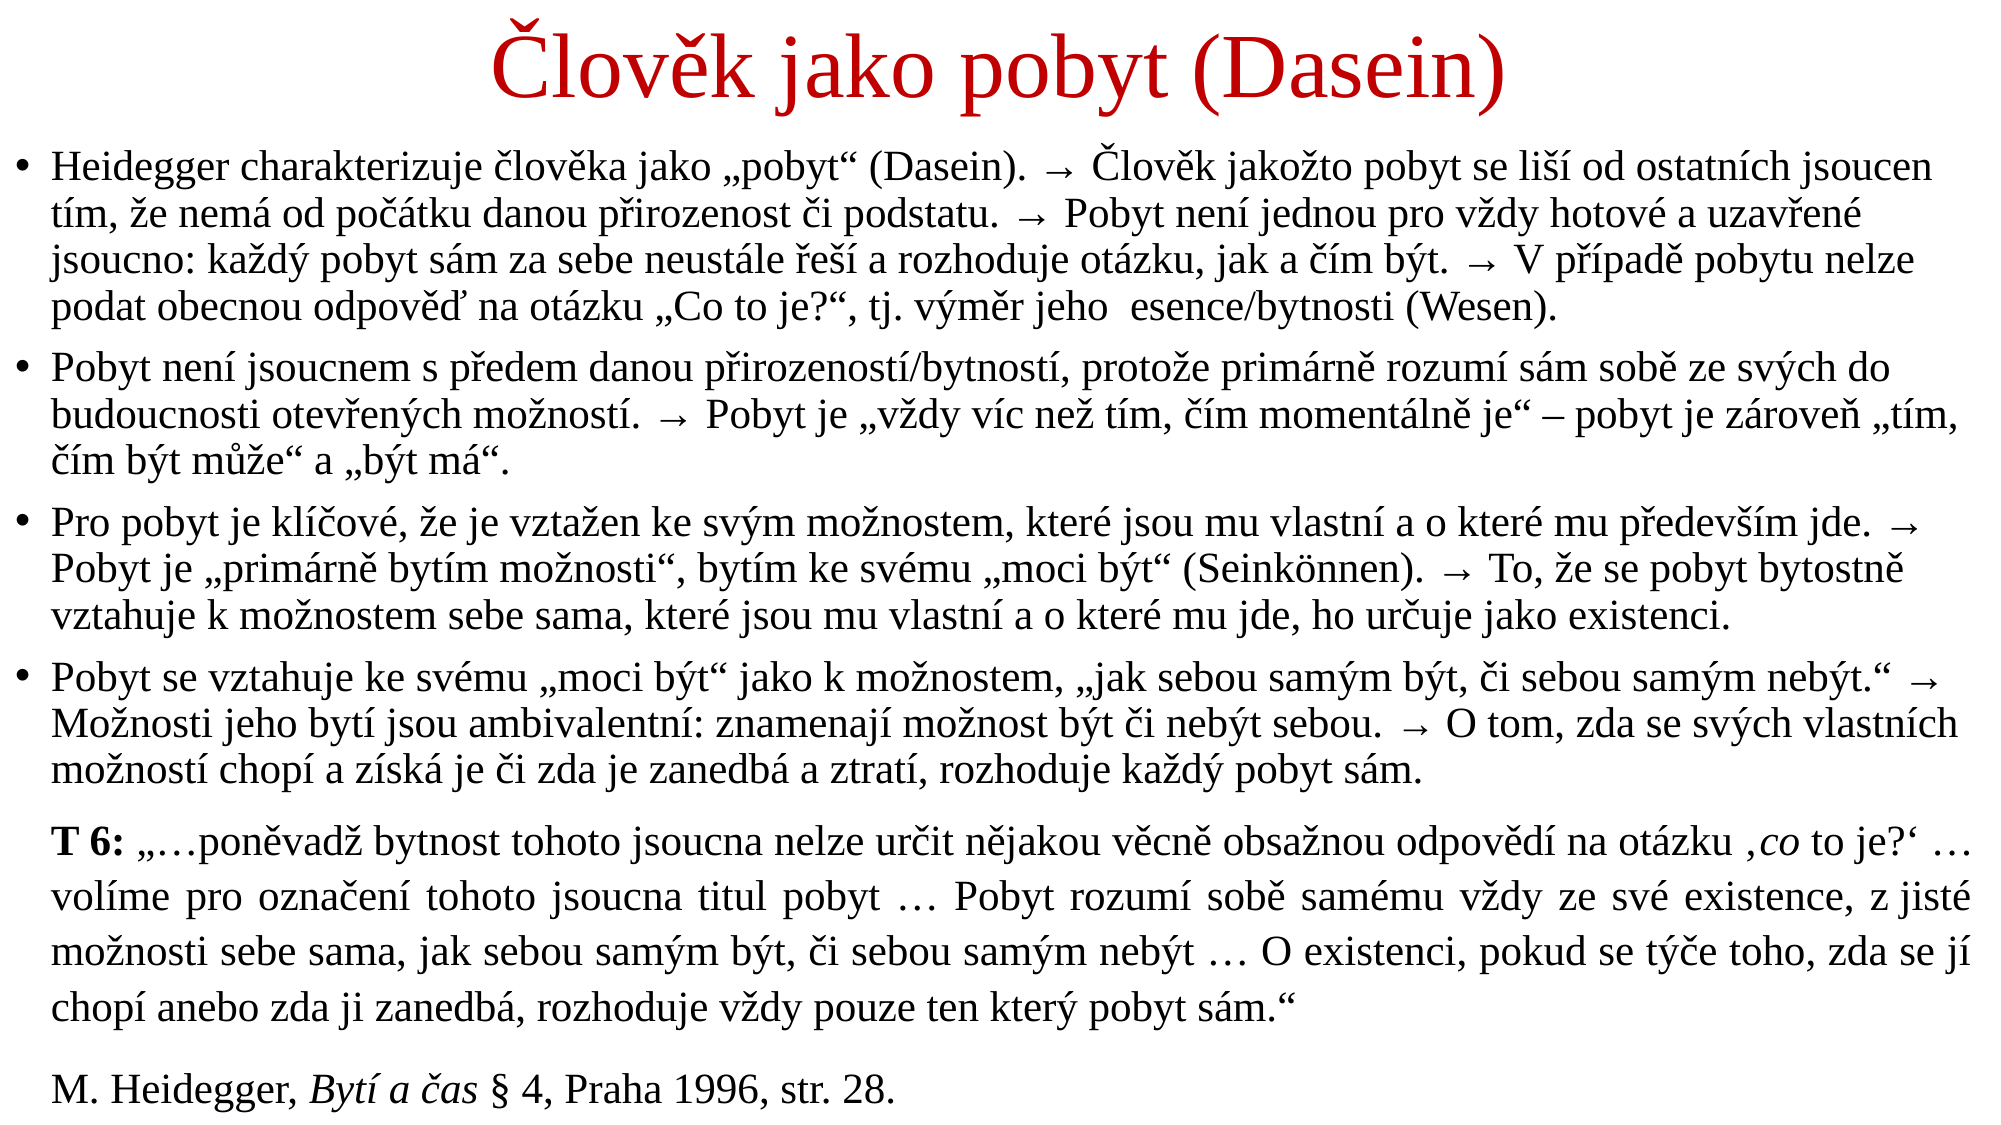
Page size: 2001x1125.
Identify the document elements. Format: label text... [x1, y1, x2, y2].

list Heidegger charakterizuje člověka jako „pobyt“ (Dasein). → Člověk jakožto pobyt se liší od ostatních jsoucen tím, že nemá od počátku danou přirozenost či podstatu. → Pobyt není jednou pro vždy hotové a uzavřené jsoucno: každý pobyt sám za sebe neustále řeší a rozhoduje otázku, jak a čím být. → V případě pobytu nelze podat obecnou odpověď na otázku „Co to je?“, tj. výměr jeho esence/bytnosti (Wesen). Pobyt není jsoucnem s předem danou přirozeností/bytností, protože primárně rozumí sám sobě ze svých do budoucnosti otevřených možností. → Pobyt je „vždy víc než tím, čím momentálně je“ – pobyt je zároveň „tím, čím být může“ a „být má“. Pro pobyt je klíčové, že je vztažen ke svým možnostem, které jsou mu vlastní a o které mu především jde. → Pobyt je „primárně bytím možnosti“, bytím ke svému „moci být“ (Seinkönnen). → To, že se pobyt bytostně vztahuje k možnostem sebe sama, které jsou mu vlastní a o které mu jde, ho určuje jako existenci. Pobyt se vztahuje ke svému „moci být“ jako k možnostem, „jak sebou samým být, či sebou samým nebýt.“ → Možnosti jeho bytí jsou ambivalentní: znamenají možnost být či nebýt sebou. → O tom, zda se svých vlastních možností chopí a získá je či zda je zanedbá a ztratí, rozhoduje každý pobyt sám. T 6: „…poněvadž bytnost tohoto jsoucna nelze určit nějakou věcně obsažnou odpovědí na otázku ‚co to je?‘ … volíme pro označení tohoto jsoucna titul pobyt … Pobyt rozumí sobě samému vždy ze své existence, z jisté možnosti sebe sama, jak sebou samým být, či sebou samým nebýt … O existenci, pokud se týče toho, zda se jí chopí anebo zda ji zanedbá, rozhoduje vždy pouze ten který pobyt sám.“ M. Heidegger, Bytí a čas § 4, Praha 1996, str. 28. [0, 136, 1989, 1125]
title Člověk jako pobyt (Dasein) [137, 0, 1863, 136]
